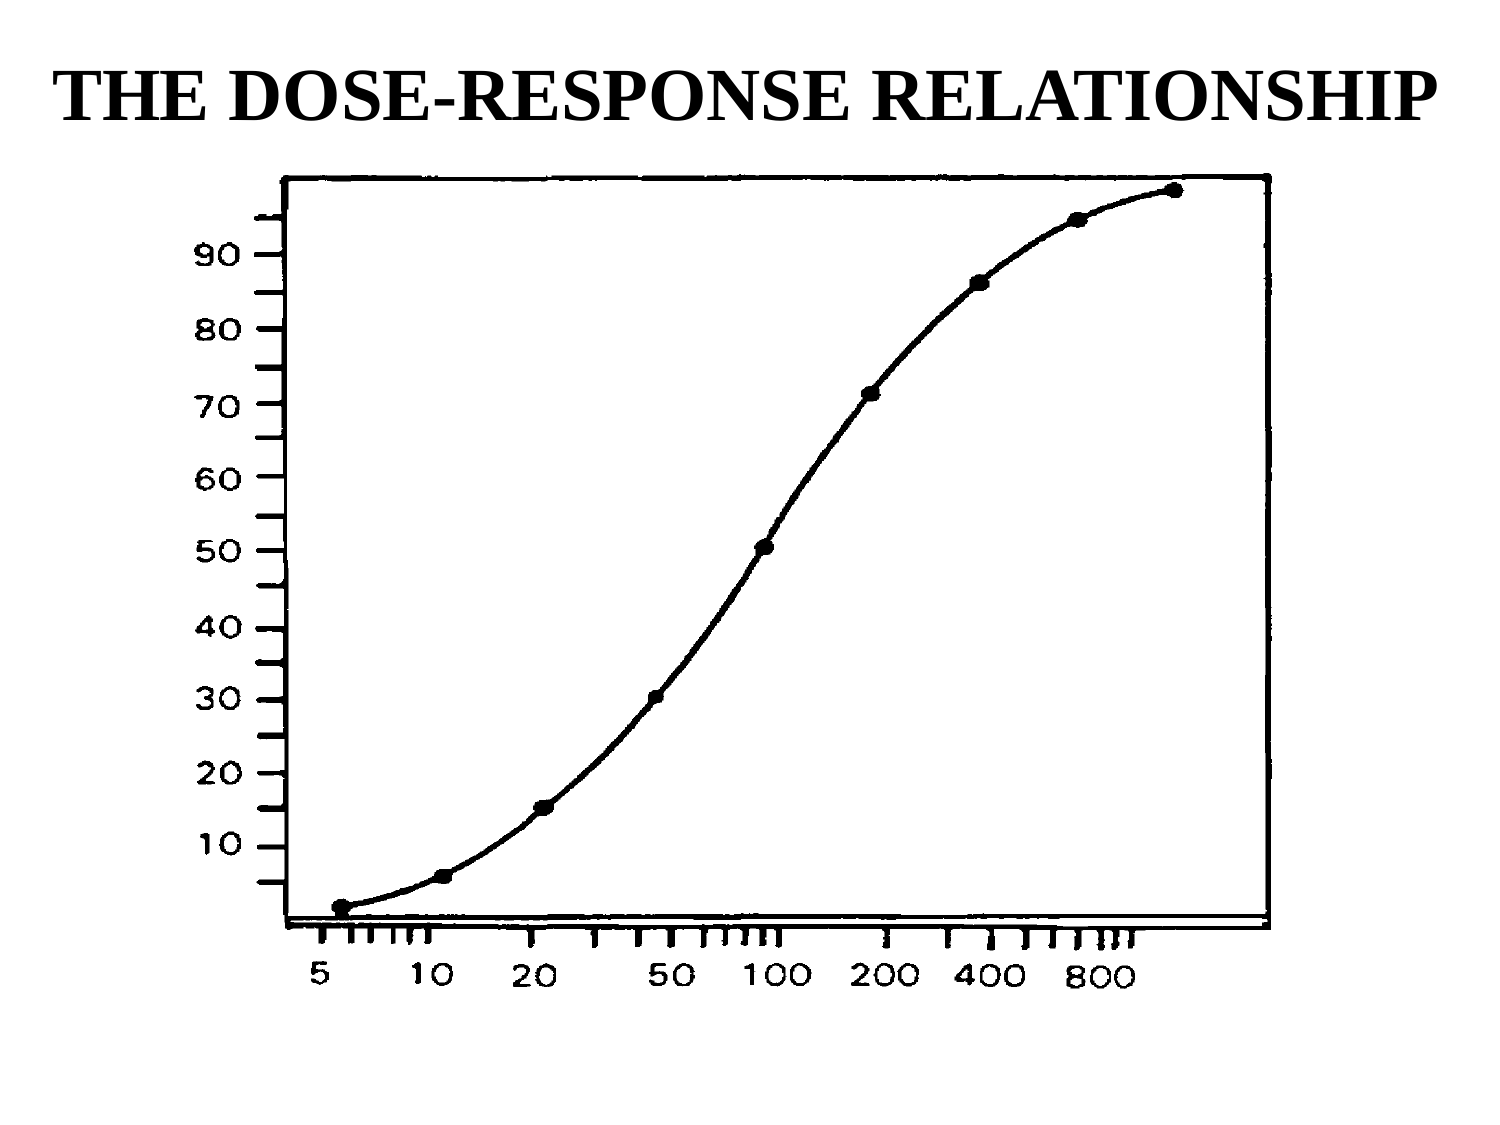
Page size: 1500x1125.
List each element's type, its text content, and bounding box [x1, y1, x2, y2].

picture [194, 173, 1272, 989]
title THE DOSE-RESPONSE RELATIONSHIP [50, 43, 1450, 234]
